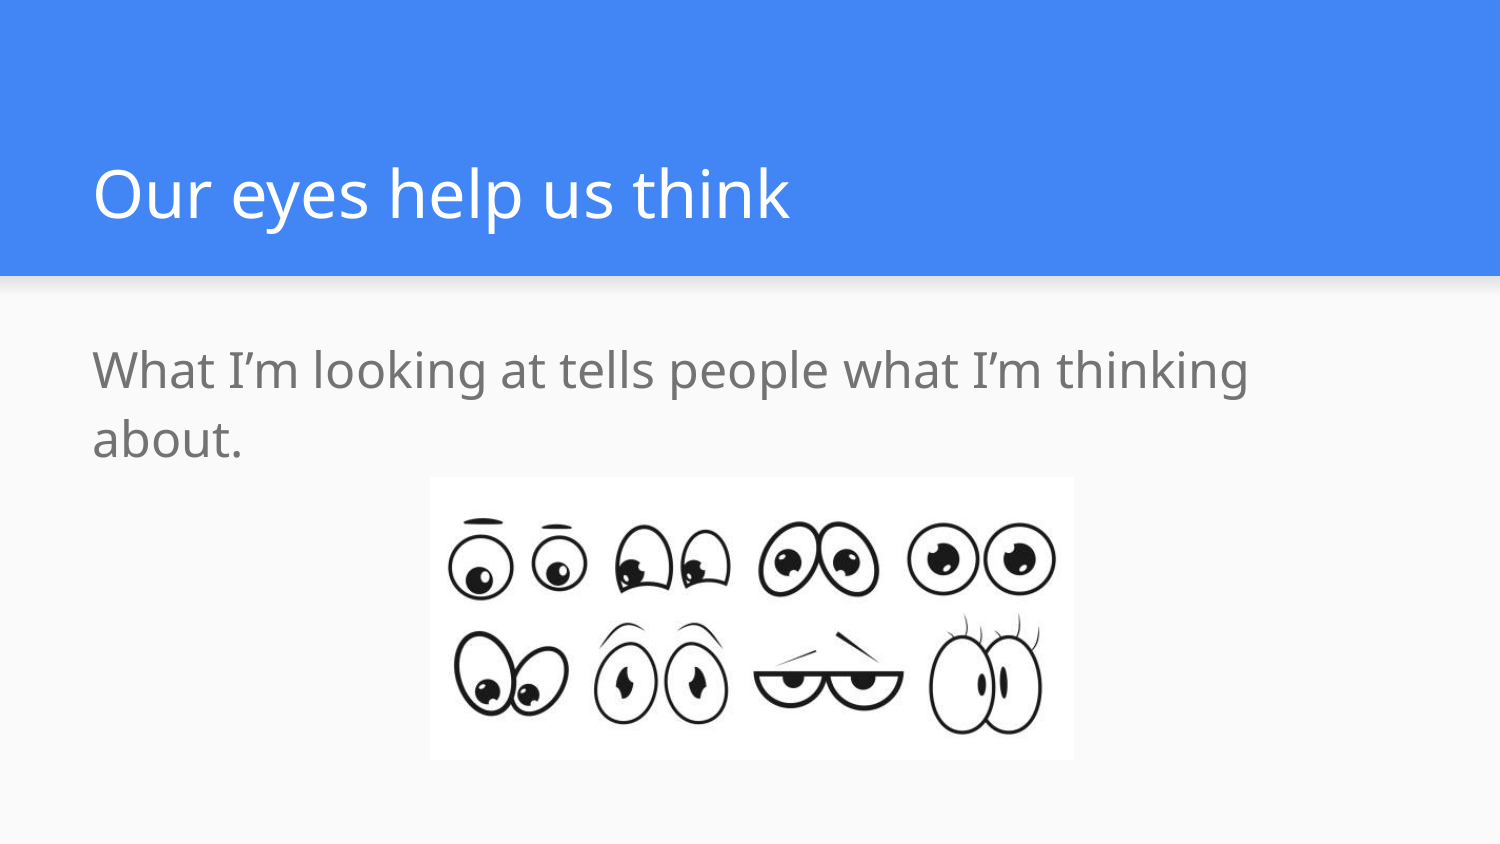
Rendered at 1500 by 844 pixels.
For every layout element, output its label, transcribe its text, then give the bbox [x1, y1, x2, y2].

picture [430, 477, 1074, 760]
list What I’m looking at tells people what I’m thinking about. [77, 314, 1427, 760]
title Our eyes help us think [77, 121, 1427, 248]
